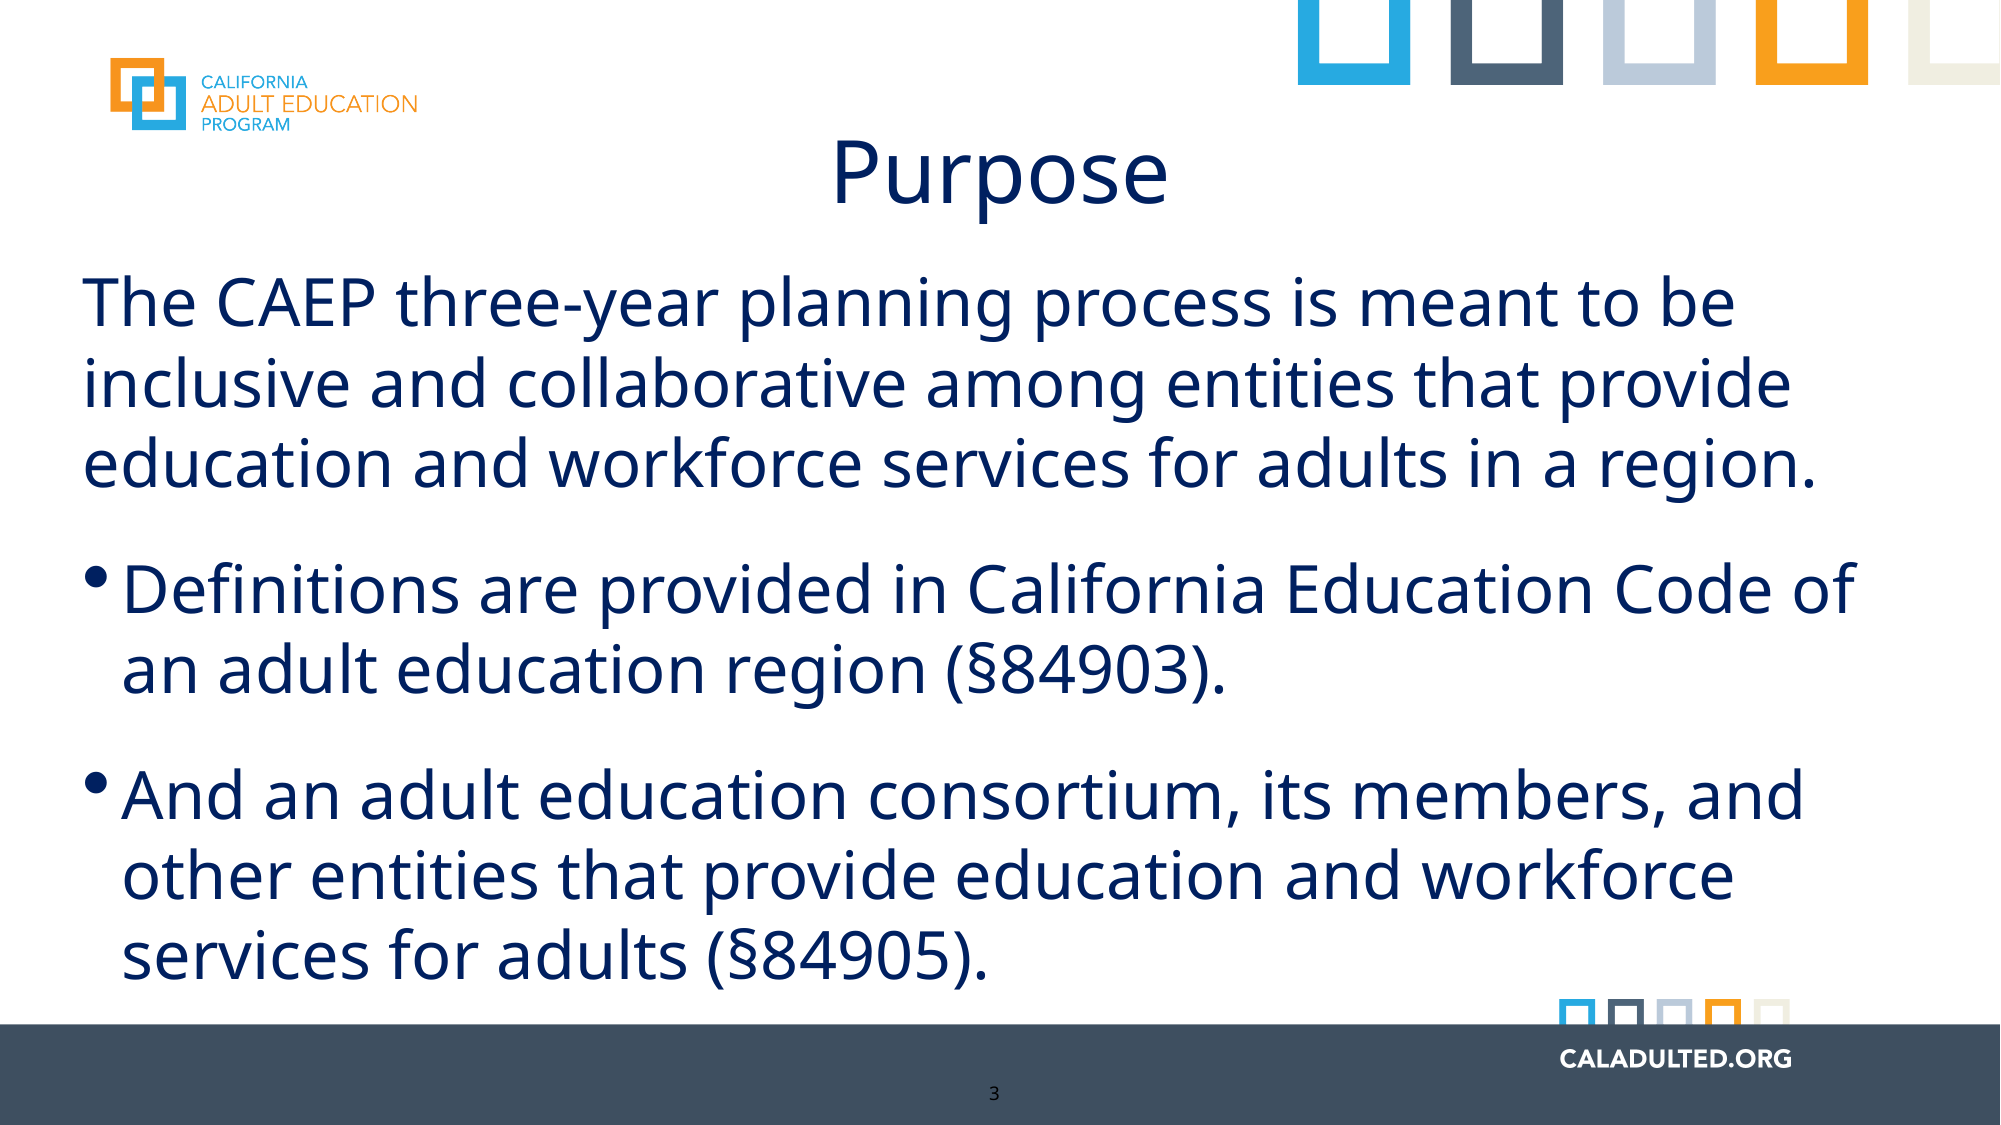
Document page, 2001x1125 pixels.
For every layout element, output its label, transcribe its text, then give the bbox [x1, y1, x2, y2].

title Purpose [136, 59, 1863, 239]
slide_number 3 [980, 1072, 1022, 1113]
picture [0, 0, 2000, 1125]
list The CAEP three-year planning process is meant to be inclusive and collaborative among entities that provide education and workforce services for adults in a region. Definitions are provided in California Education Code of an adult education region (§84903). And an adult education consortium, its members, and other entities that provide education and workforce services for adults (§84905). [73, 239, 1945, 1014]
